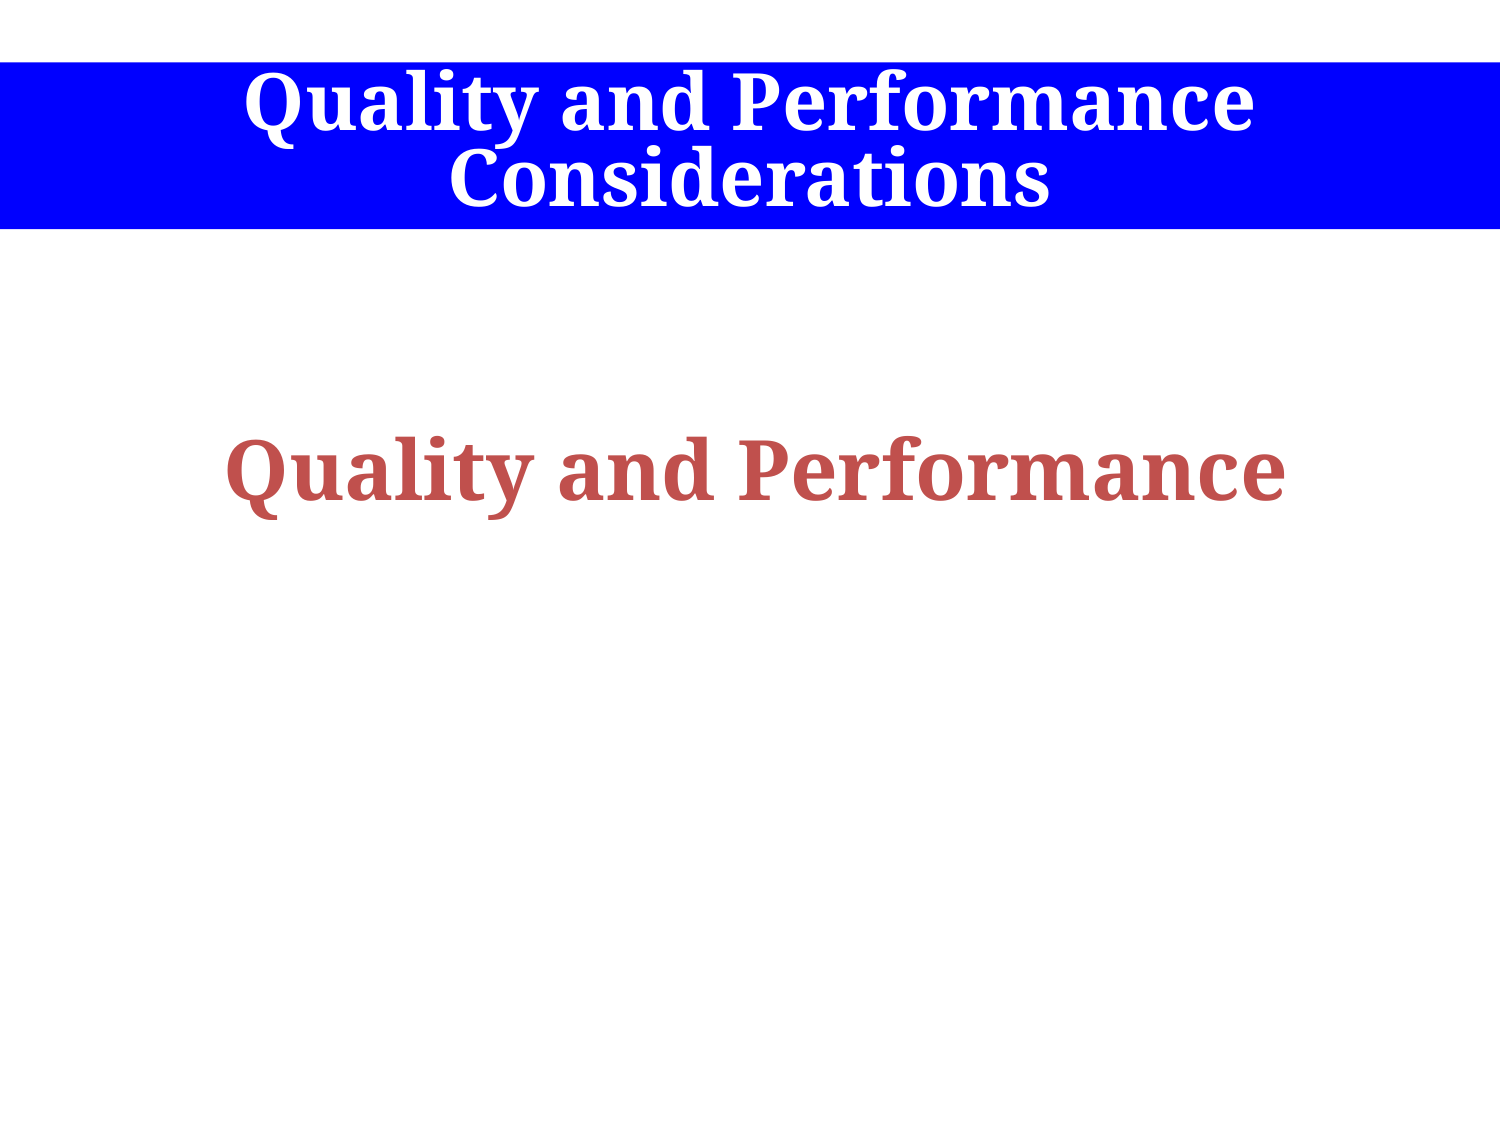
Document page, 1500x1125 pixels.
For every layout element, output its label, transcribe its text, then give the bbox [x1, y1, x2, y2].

text_box Quality and Performance Considerations [0, 62, 1500, 230]
text_box Quality and Performance [162, 409, 1350, 525]
